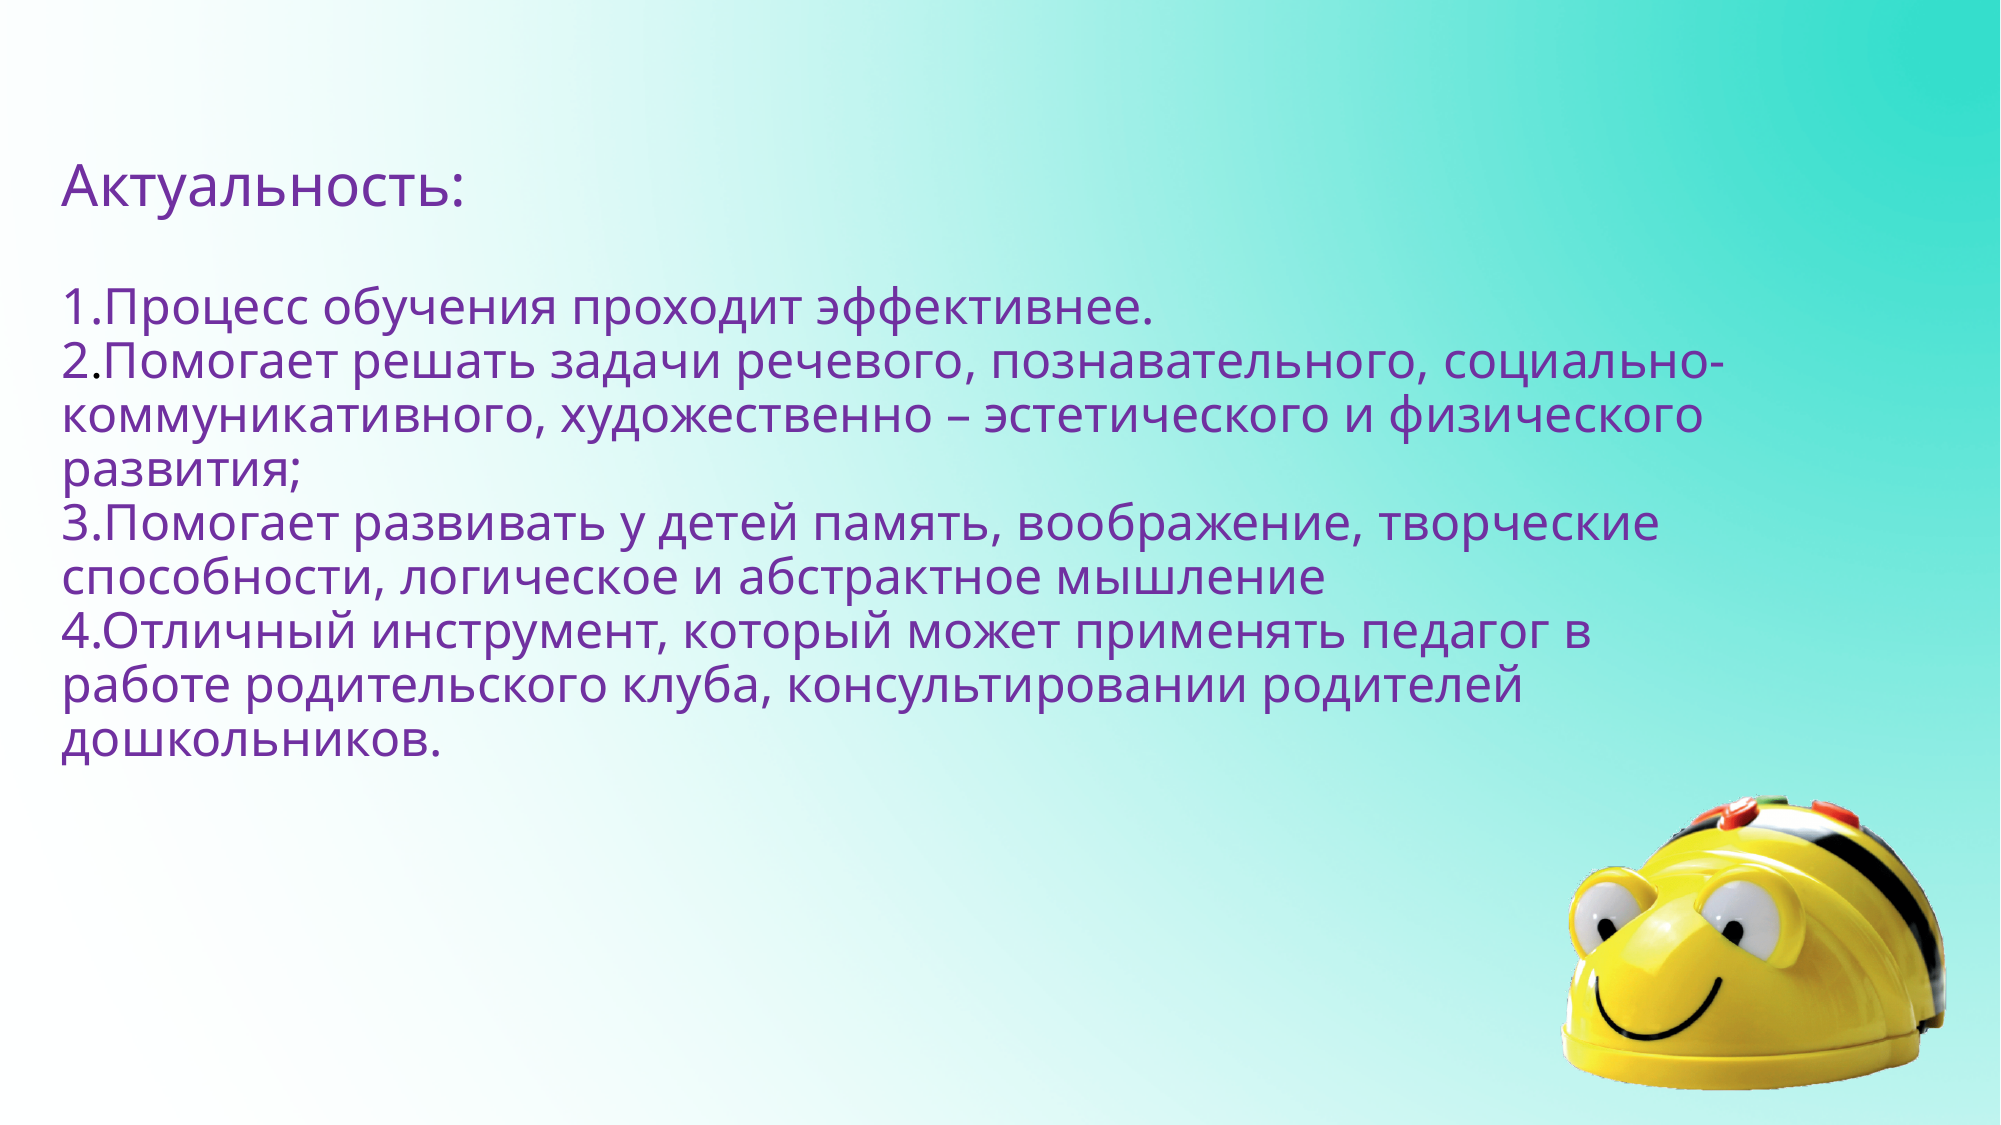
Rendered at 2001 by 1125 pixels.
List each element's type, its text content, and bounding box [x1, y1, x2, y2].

picture [0, 0, 2001, 1125]
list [1489, 716, 2000, 1125]
title Актуальность: 1.Процесс обучения проходит эффективнее. 2.Помогает решать задачи речевого, познавательного, социально-коммуникативного, художественно – эстетического и физического развития; 3.Помогает развивать у детей память, воображение, творческие способности, логическое и абстрактное мышление 4.Отличный инструмент, который может применять педагог в работе родительского клуба, консультировании родителей дошкольников. [46, 85, 1772, 595]
